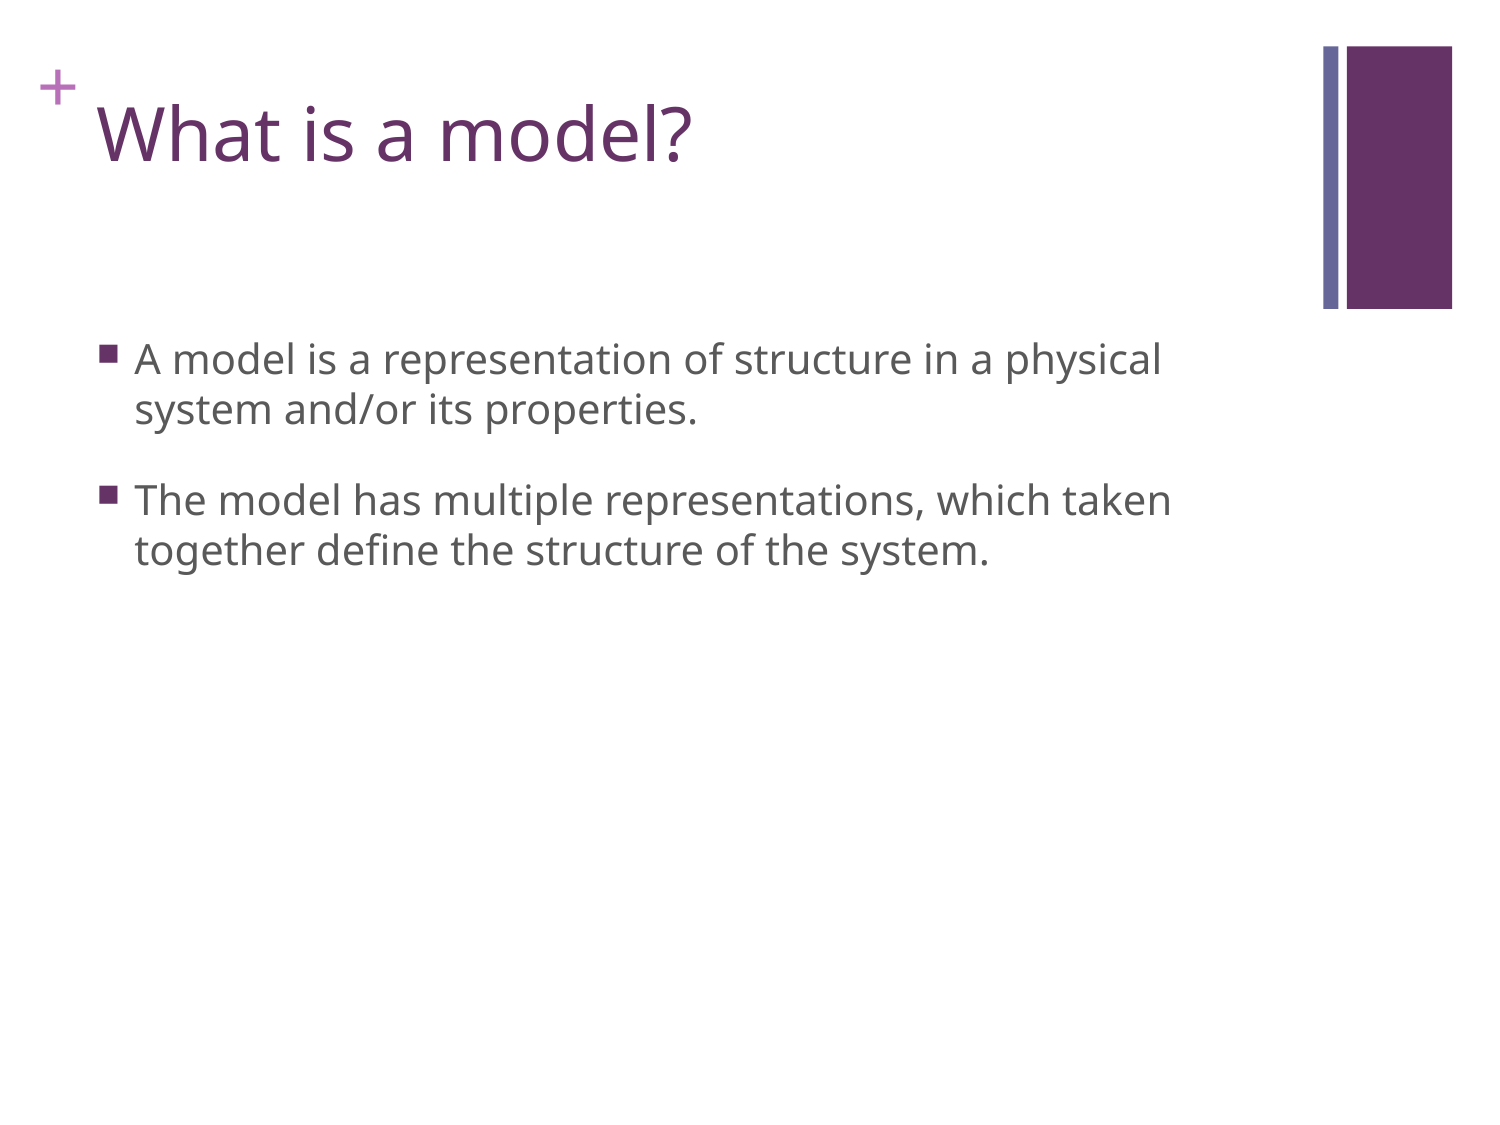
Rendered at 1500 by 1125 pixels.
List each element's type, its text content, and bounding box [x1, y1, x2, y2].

title What is a model? [81, 79, 1322, 263]
list A model is a representation of structure in a physical system and/or its properties. The model has multiple representations, which taken together define the structure of the system. [81, 324, 1322, 1005]
